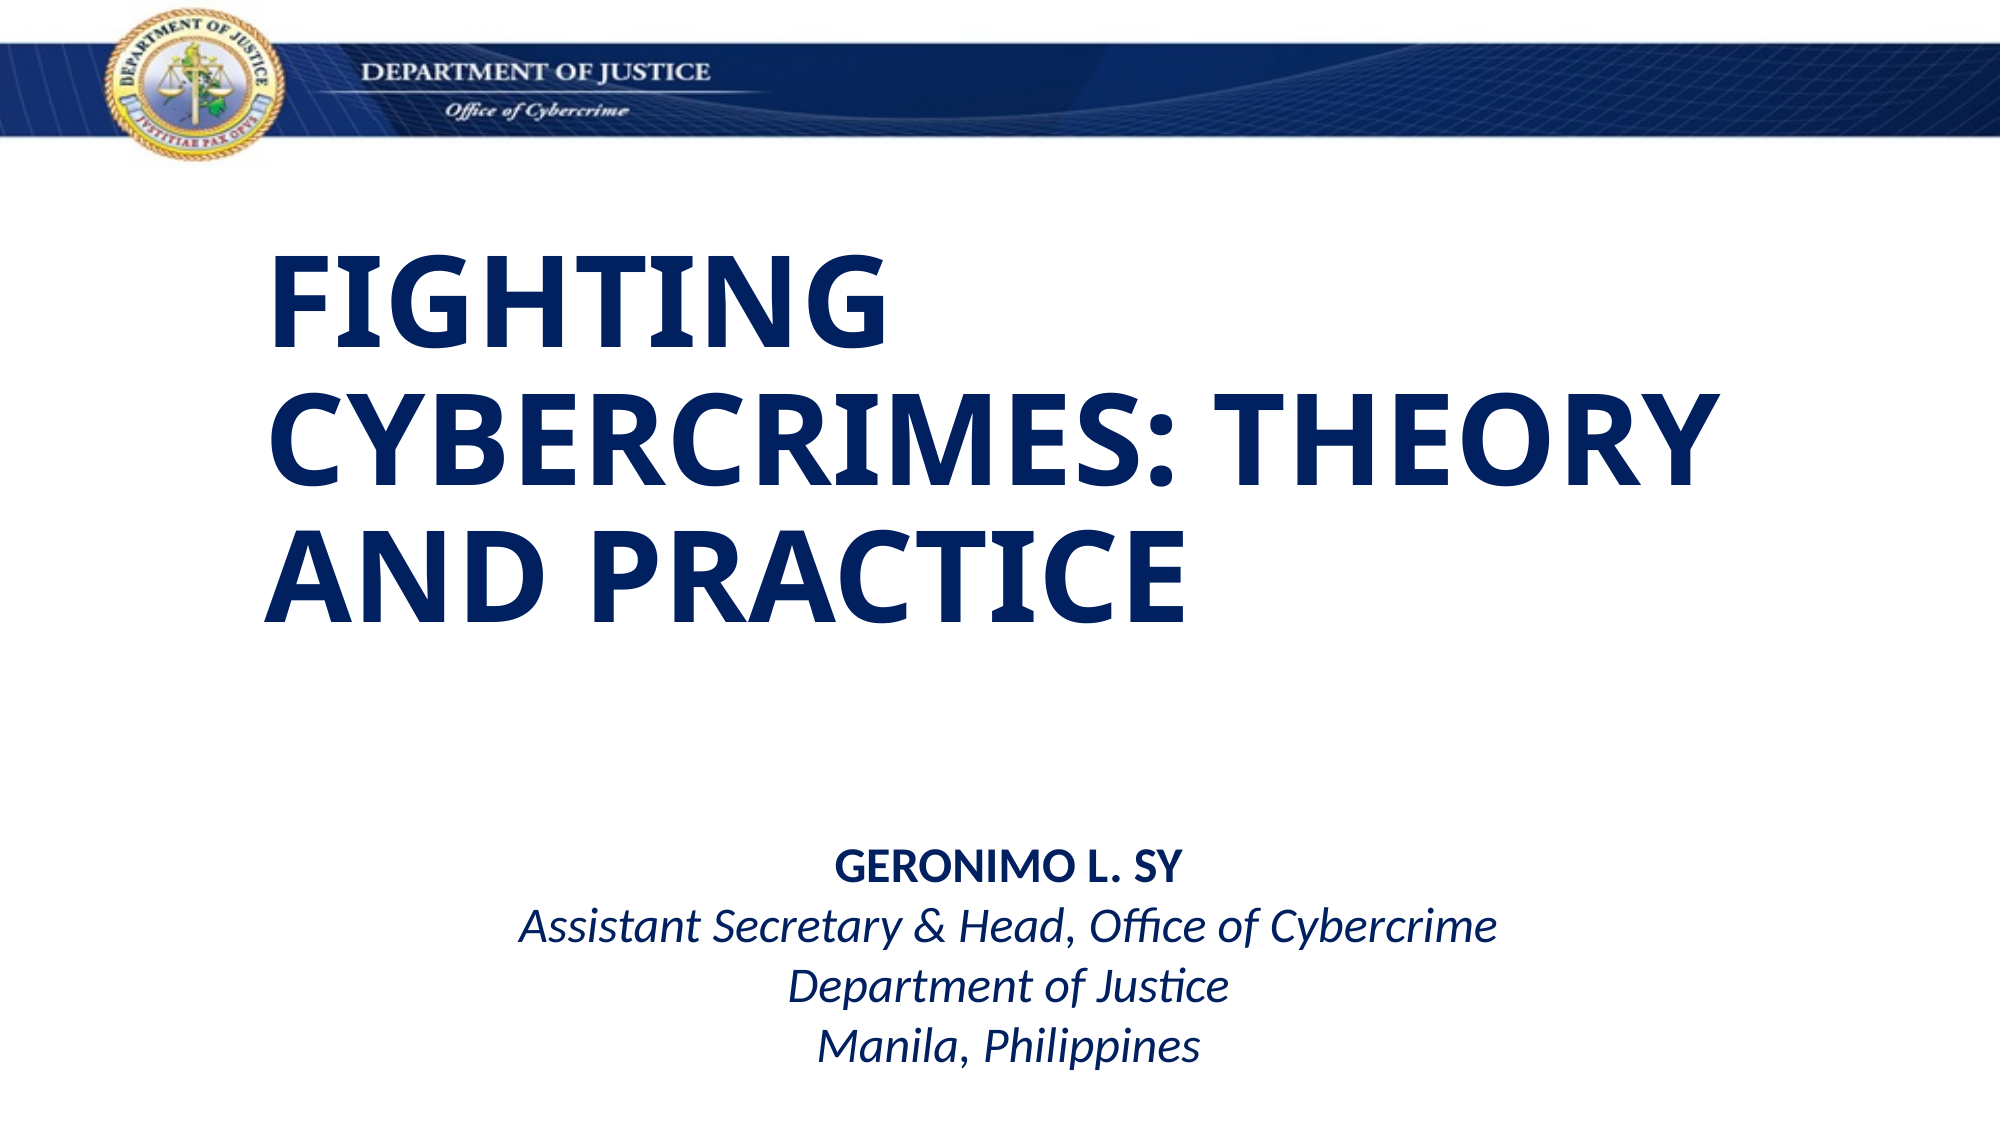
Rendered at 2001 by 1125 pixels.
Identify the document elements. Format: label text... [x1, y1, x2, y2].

title FIGHTING CYBERCRIMES: THEORY AND PRACTICE [249, 169, 1750, 725]
picture [0, 0, 2000, 169]
subtitle GERONIMO L. SY Assistant Secretary & Head, Office of Cybercrime Department of Justice Manila, Philippines [249, 825, 1750, 1063]
